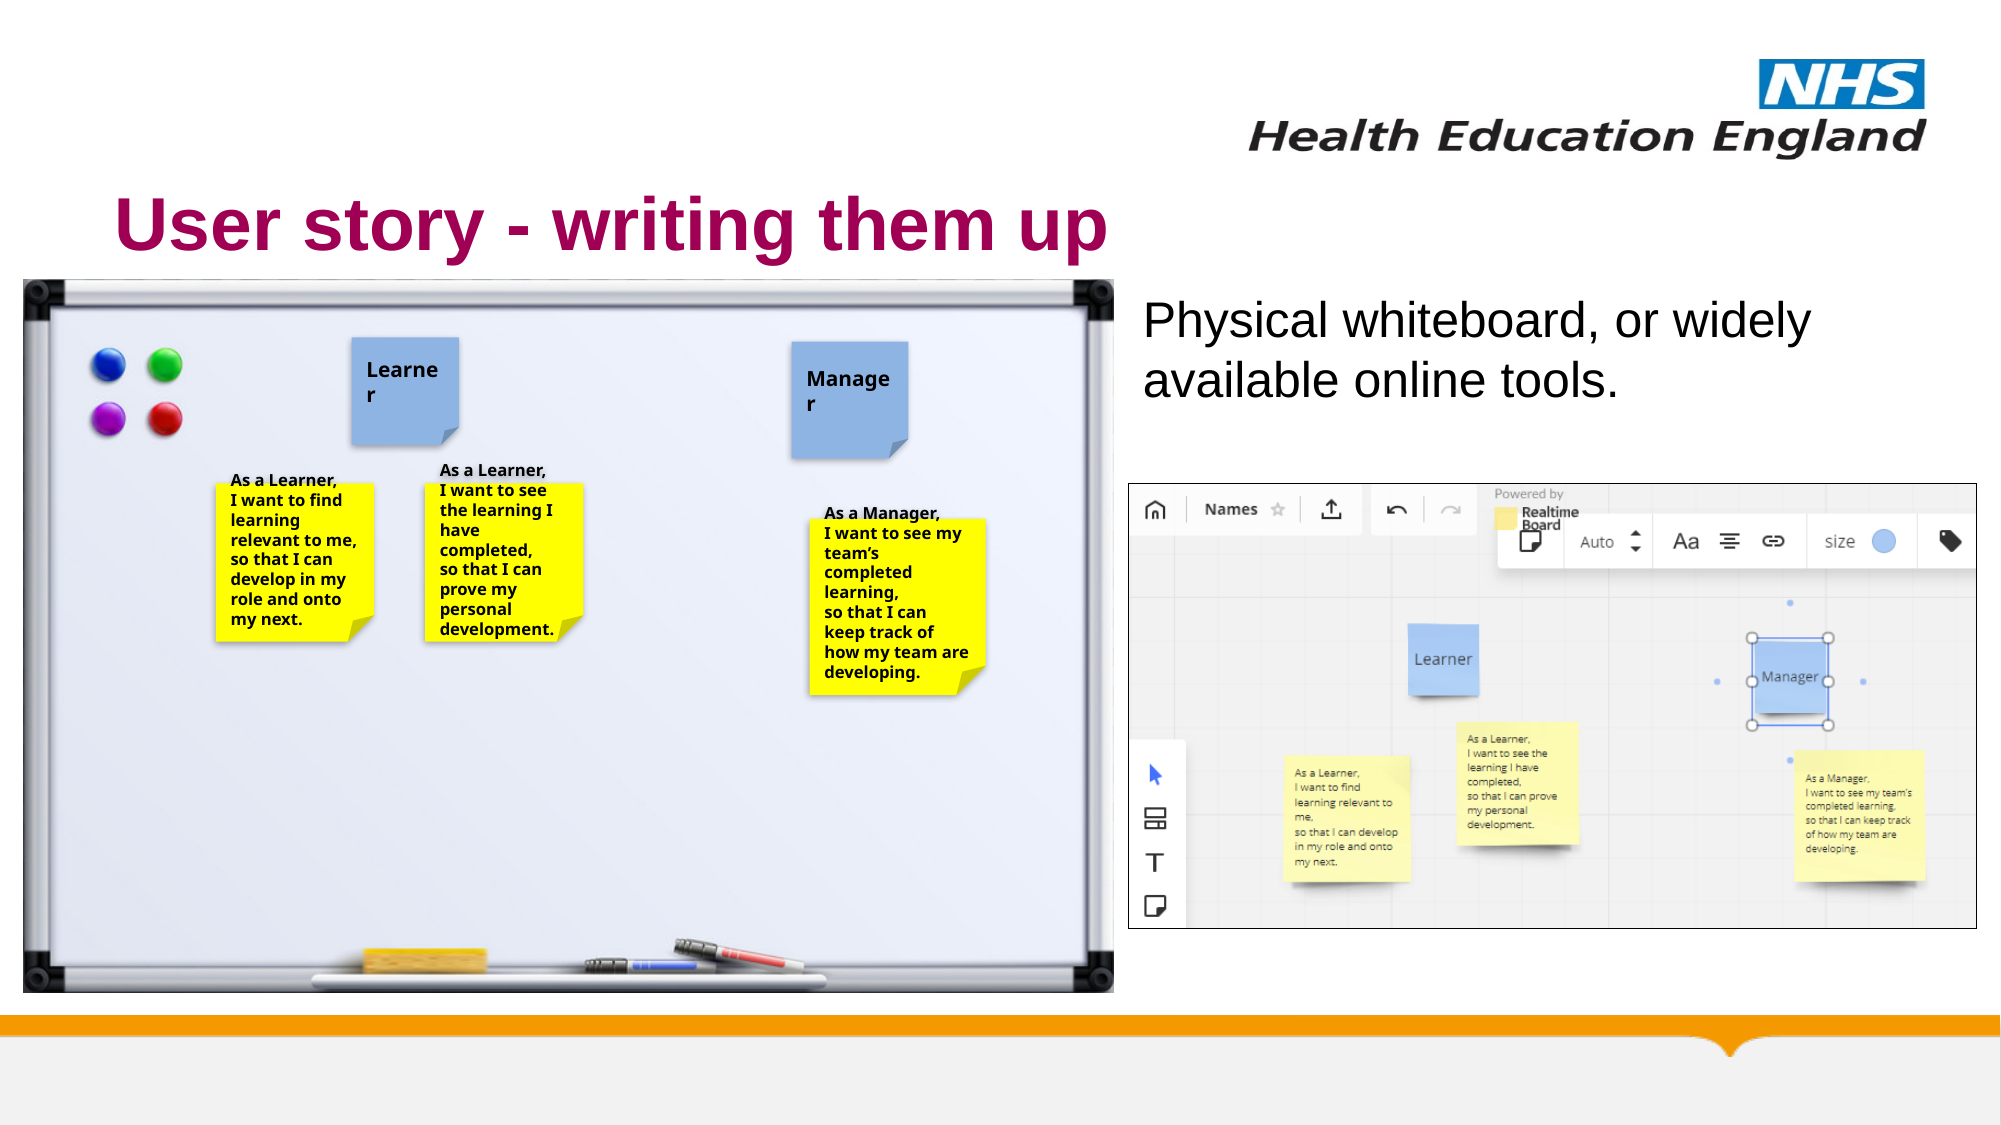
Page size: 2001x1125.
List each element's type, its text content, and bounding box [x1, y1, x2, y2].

picture [1248, 59, 1927, 160]
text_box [23, 279, 1115, 993]
title User story - writing them up [99, 168, 1800, 280]
picture [1127, 482, 1977, 929]
text_box Physical whiteboard, or widely available online tools. [1128, 279, 1977, 474]
